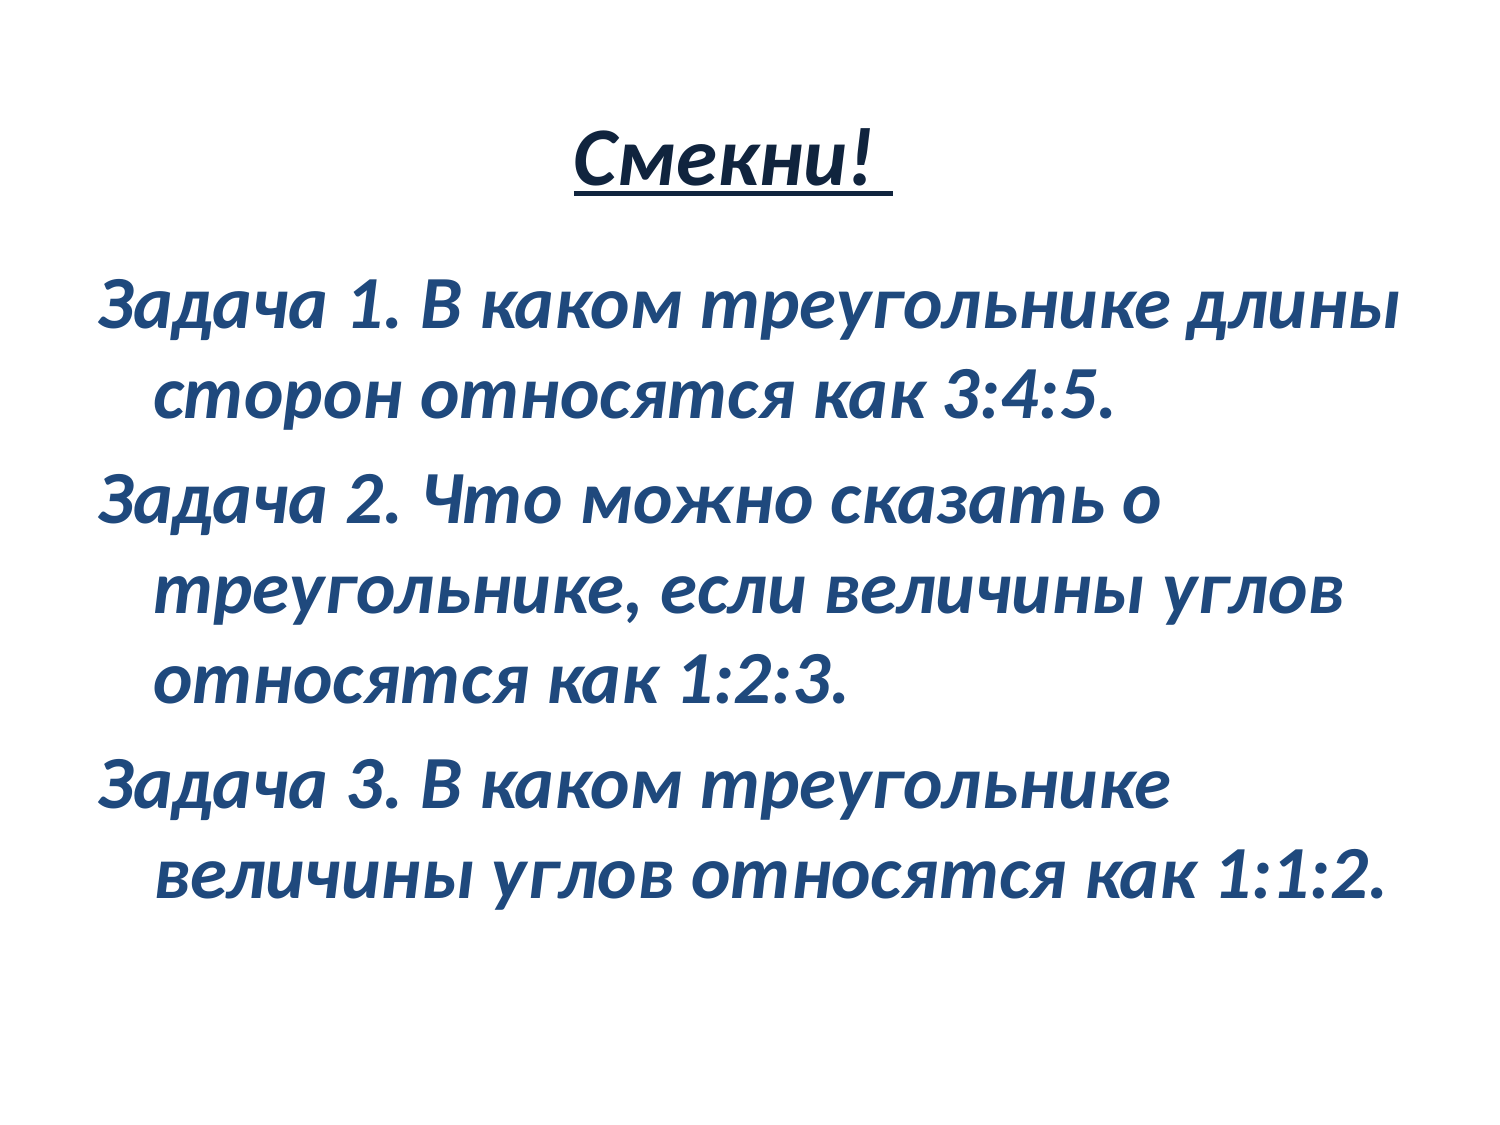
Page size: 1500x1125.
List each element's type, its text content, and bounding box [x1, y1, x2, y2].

title Смекни! [58, 58, 1409, 247]
list Задача 1. В каком треугольнике длины сторон относятся как 3:4:5. Задача 2. Что можно сказать о треугольнике, если величины углов относятся как 1:2:3. Задача 3. В каком треугольнике величины углов относятся как 1:1:2. [82, 246, 1430, 1048]
